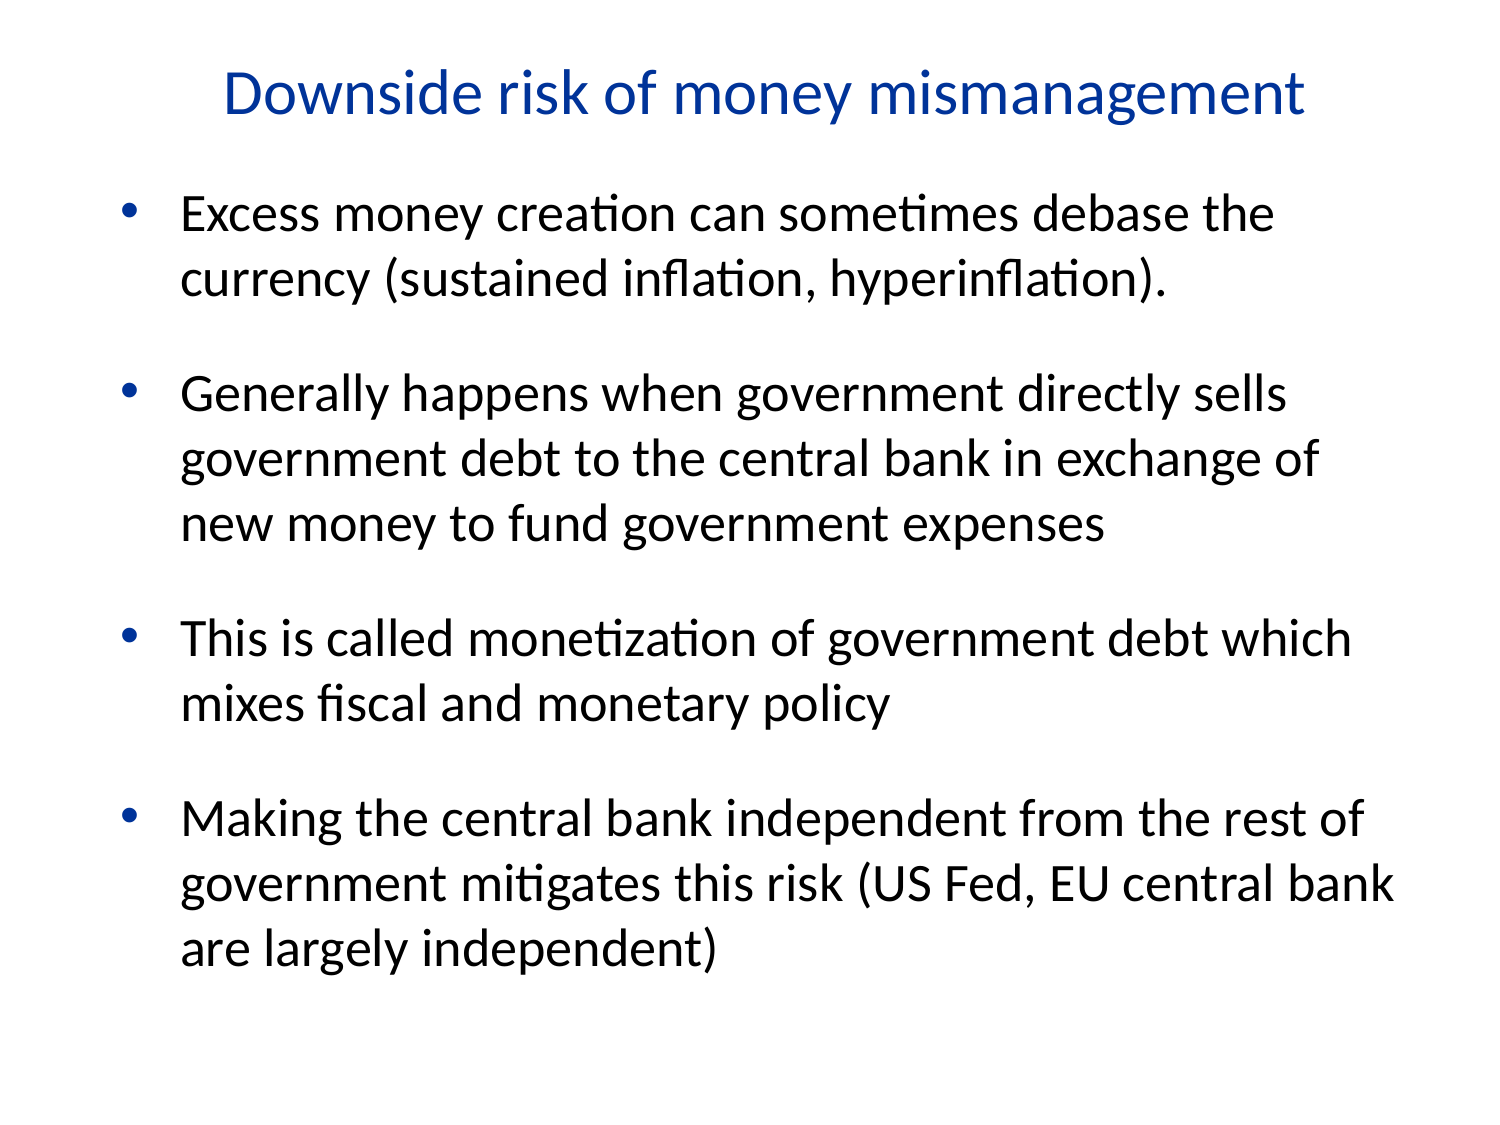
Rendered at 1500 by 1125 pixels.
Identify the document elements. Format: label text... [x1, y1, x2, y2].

list Downside risk of money mismanagement Excess money creation can sometimes debase the currency (sustained inflation, hyperinflation). Generally happens when government directly sells government debt to the central bank in exchange of new money to fund government expenses This is called monetization of government debt which mixes fiscal and monetary policy Making the central bank independent from the rest of government mitigates this risk (US Fed, EU central bank are largely independent) [105, 50, 1425, 1075]
